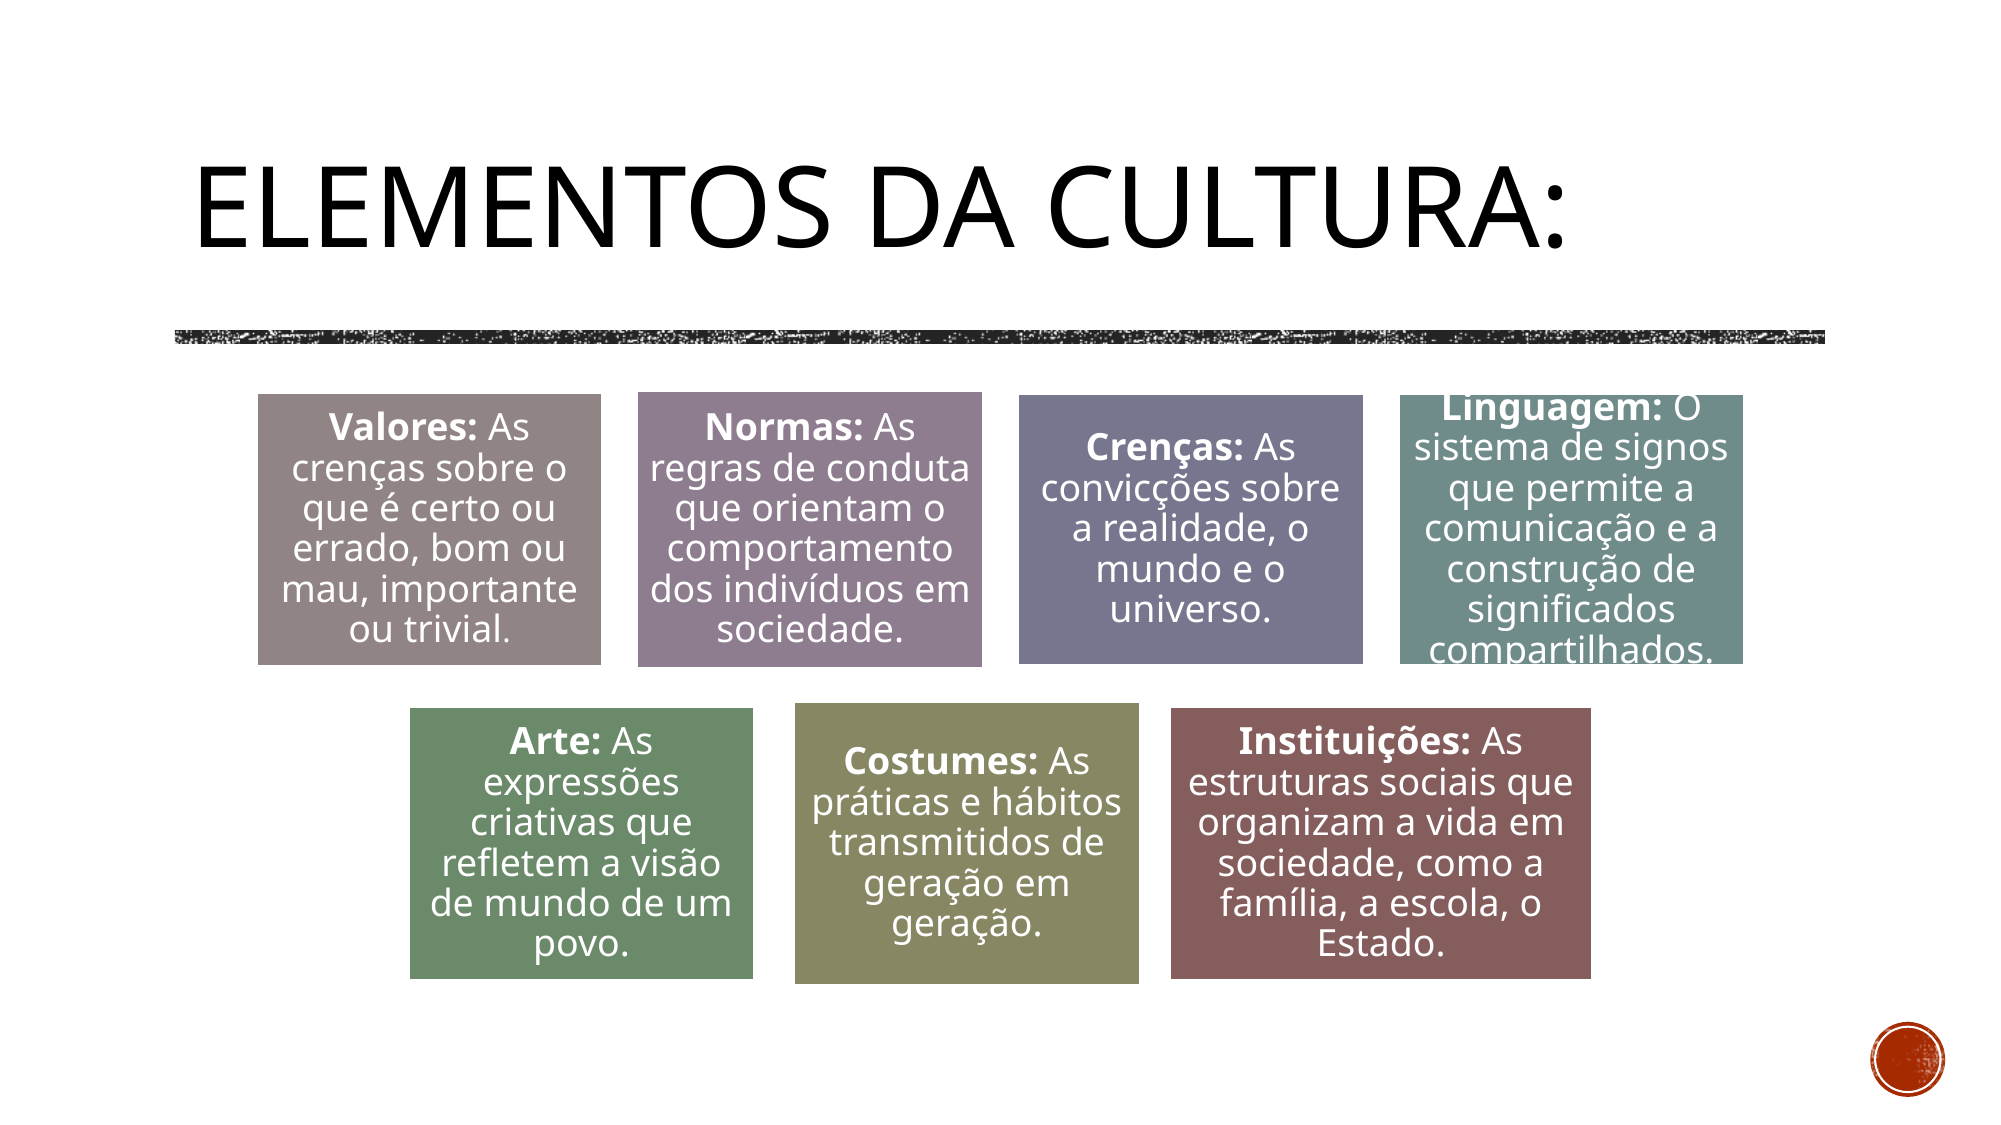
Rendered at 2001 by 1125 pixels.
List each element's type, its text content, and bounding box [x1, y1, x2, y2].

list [176, 392, 1824, 984]
title Elementos da Cultura: [175, 79, 1826, 329]
text_box [174, 329, 1826, 344]
